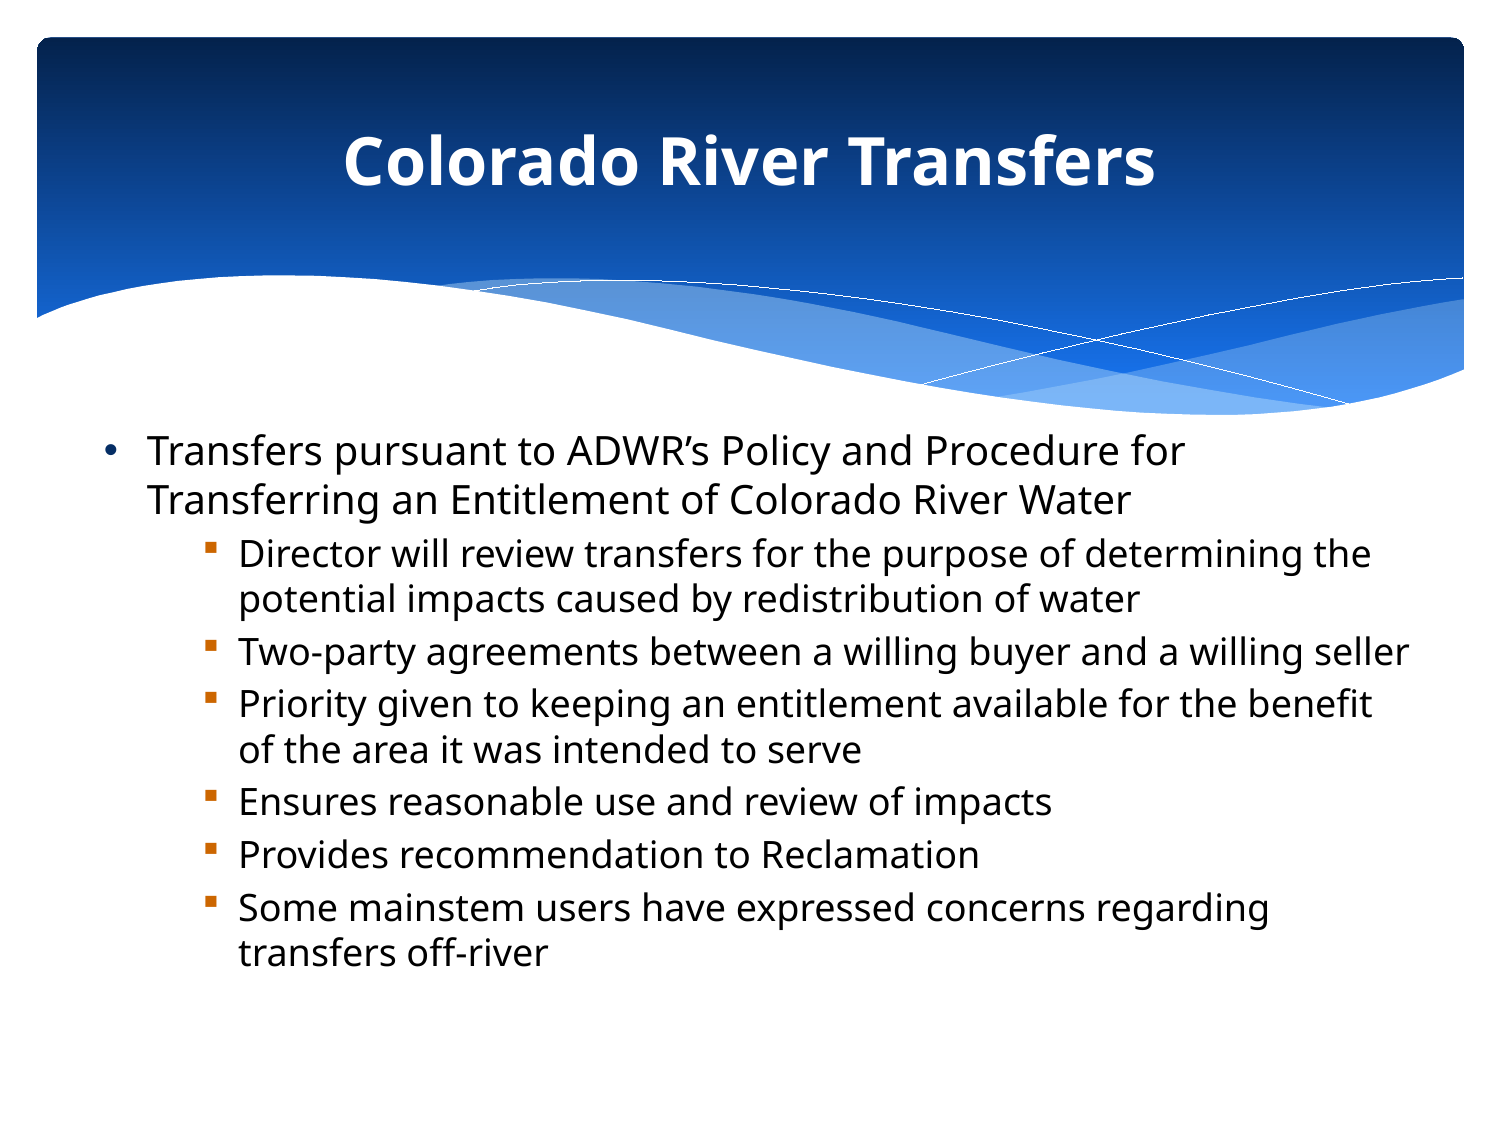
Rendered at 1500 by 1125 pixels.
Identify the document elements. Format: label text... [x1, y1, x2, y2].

list Transfers pursuant to ADWR’s Policy and Procedure for Transferring an Entitlement of Colorado River Water Director will review transfers for the purpose of determining the potential impacts caused by redistribution of water Two-party agreements between a willing buyer and a willing seller Priority given to keeping an entitlement available for the benefit of the area it was intended to serve Ensures reasonable use and review of impacts Provides recommendation to Reclamation Some mainstem users have expressed concerns regarding transfers off-river [88, 417, 1427, 993]
title Colorado River Transfers [75, 55, 1425, 261]
